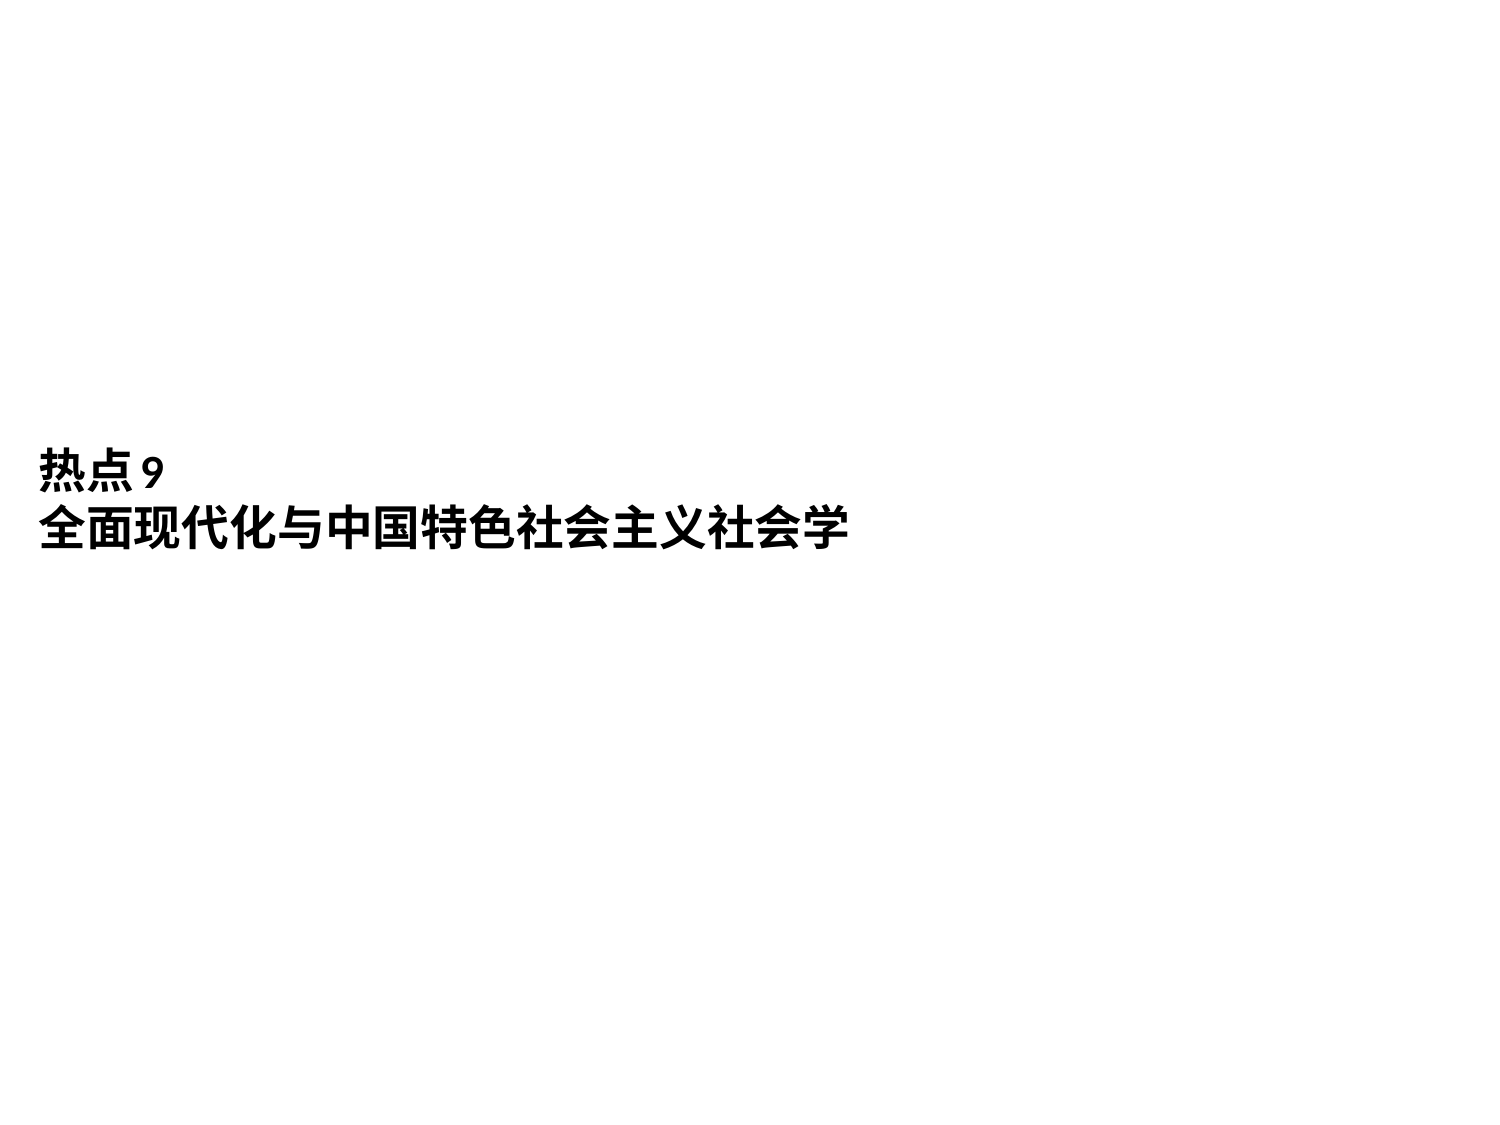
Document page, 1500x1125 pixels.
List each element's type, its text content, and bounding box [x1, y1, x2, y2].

title 热点9 全面现代化与中国特色社会主义社会学 [23, 432, 1500, 621]
